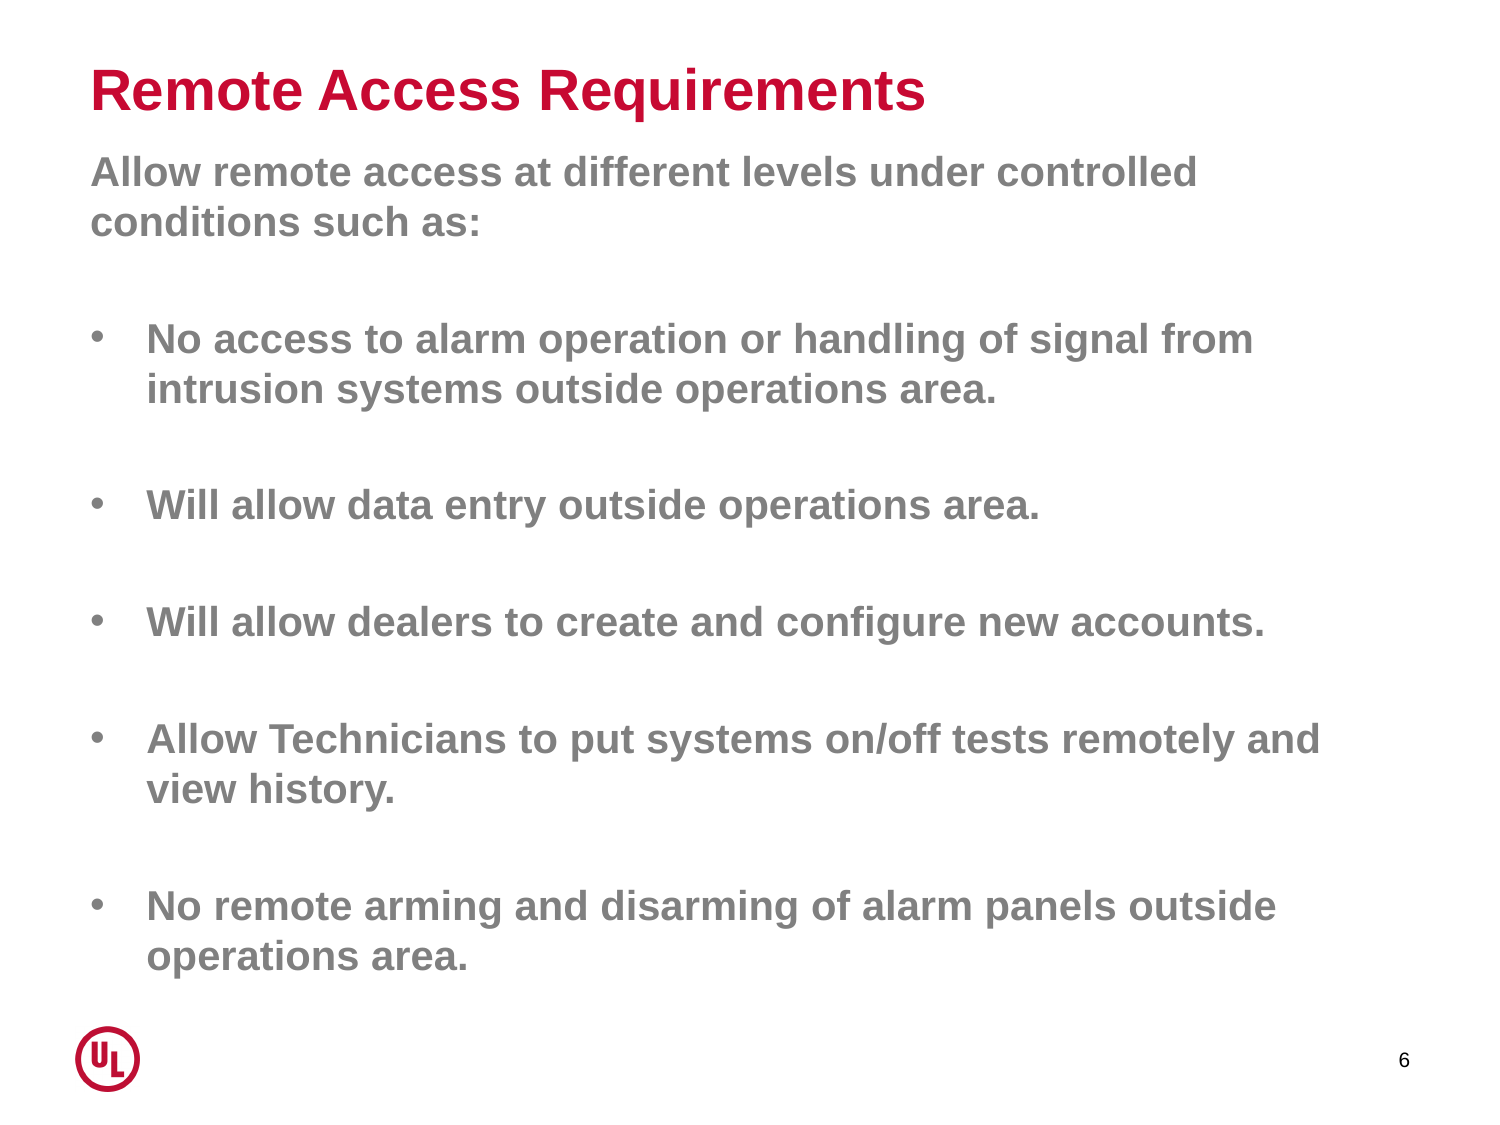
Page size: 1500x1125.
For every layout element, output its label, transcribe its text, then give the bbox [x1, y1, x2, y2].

slide_number 6 [1319, 1029, 1425, 1090]
list Allow remote access at different levels under controlled conditions such as: No access to alarm operation or handling of signal from intrusion systems outside operations area. Will allow data entry outside operations area. Will allow dealers to create and configure new accounts. Allow Technicians to put systems on/off tests remotely and view history. No remote arming and disarming of alarm panels outside operations area. [74, 136, 1426, 1006]
title Remote Access Requirements [74, 44, 1426, 136]
picture [75, 1026, 140, 1092]
